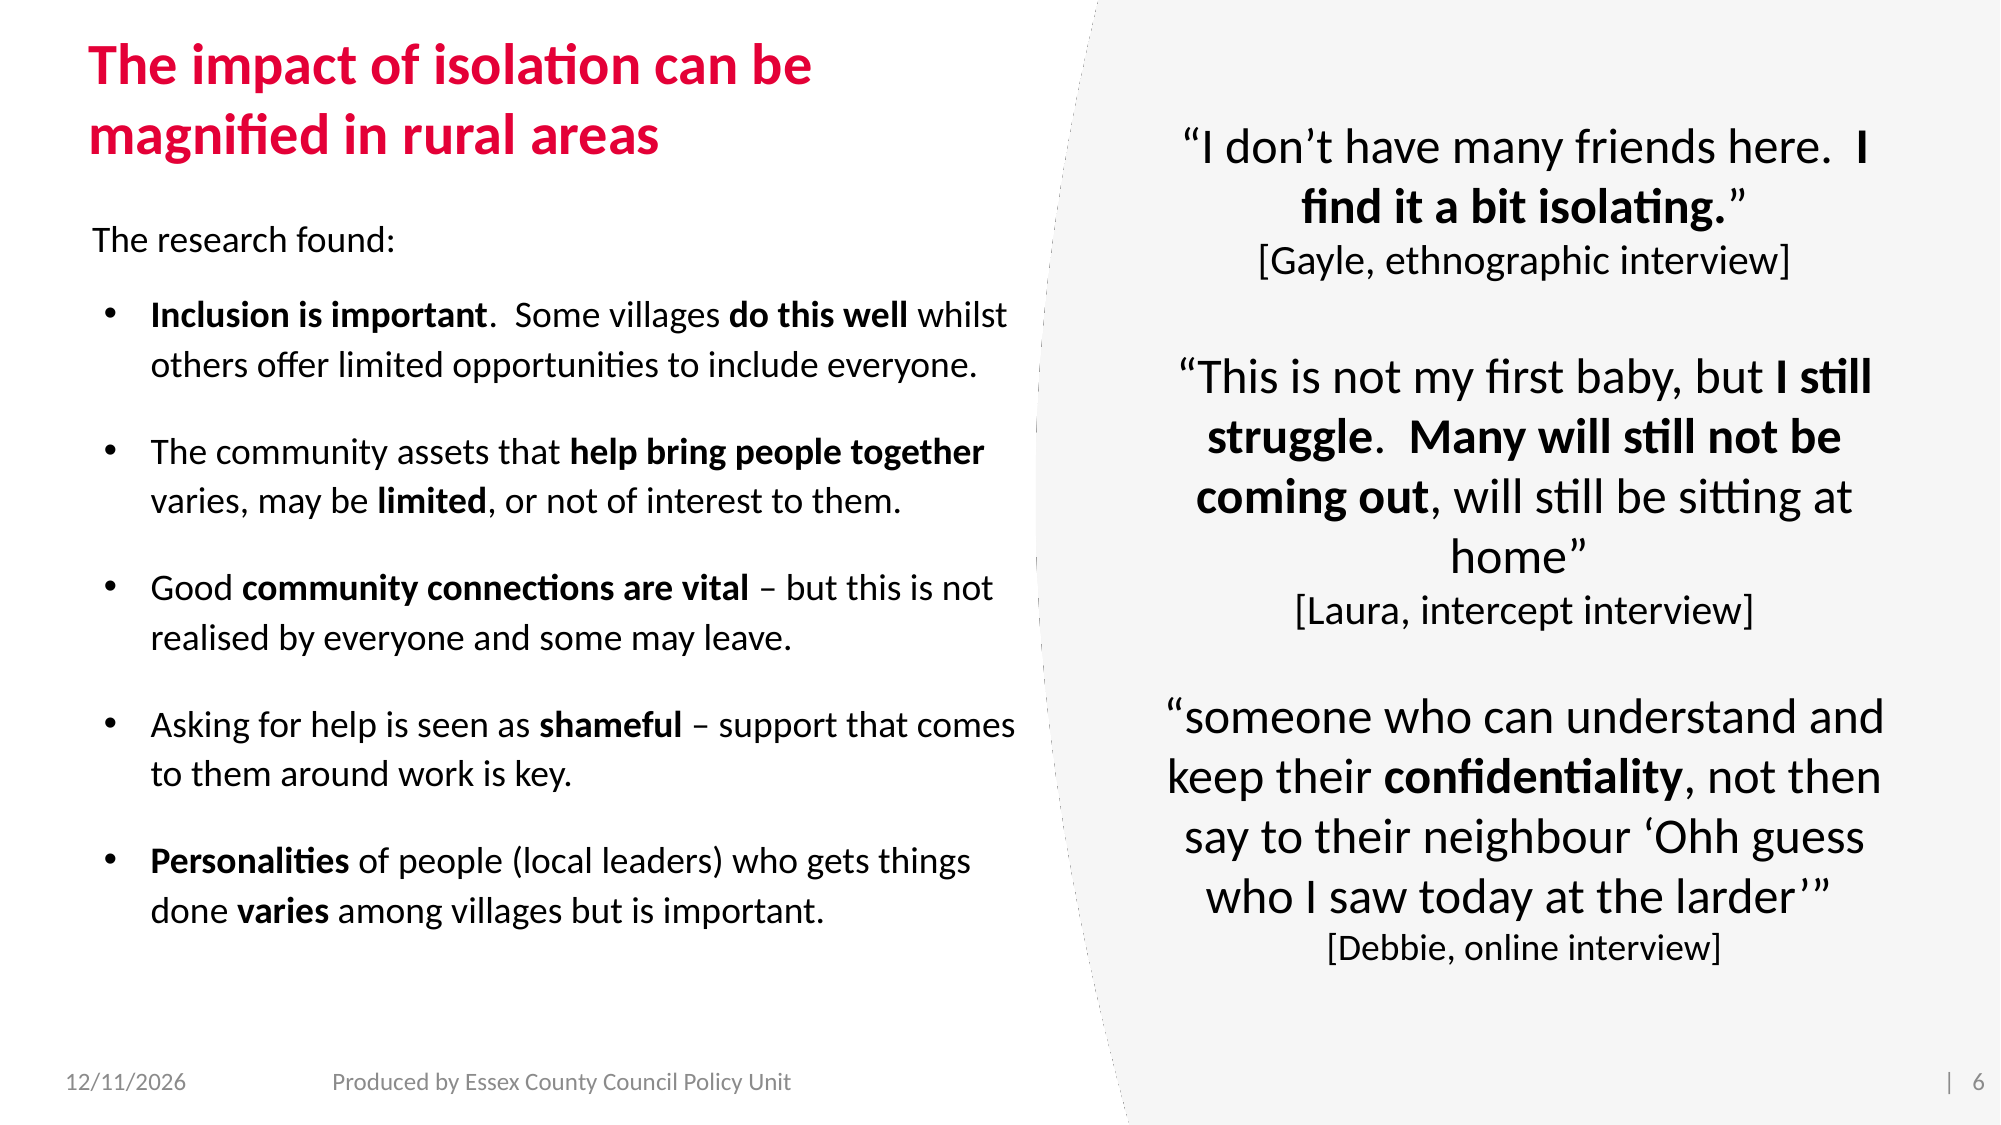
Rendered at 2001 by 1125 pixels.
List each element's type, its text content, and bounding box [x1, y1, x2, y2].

list “I don’t have many friends here. I find it a bit isolating.” [Gayle, ethnographic interview] “This is not my first baby, but I still struggle. Many will still not be coming out, will still be sitting at home” [Laura, intercept interview] “someone who can understand and keep their confidentiality, not then say to their neighbour ‘Ohh guess who I saw today at the larder’” [Debbie, online interview] [1137, 113, 1912, 1017]
list Inclusion is important. Some villages do this well whilst others offer limited opportunities to include everyone. The community assets that help bring people together varies, may be limited, or not of interest to them. Good community connections are vital – but this is not realised by everyone and some may leave. Asking for help is seen as shameful – support that comes to them around work is key. Personalities of people (local leaders) who gets things done varies among villages but is important. [103, 285, 1025, 966]
text_box | 6 [1549, 1050, 2000, 1111]
text_box Produced by Essex County Council Policy Unit [501, 1050, 900, 1111]
text_box 03/07/2023 [50, 1050, 501, 1111]
text_box The research found: [77, 207, 1078, 267]
picture [1035, 0, 2000, 1125]
title The impact of isolation can be magnified in rural areas [88, 25, 1048, 201]
